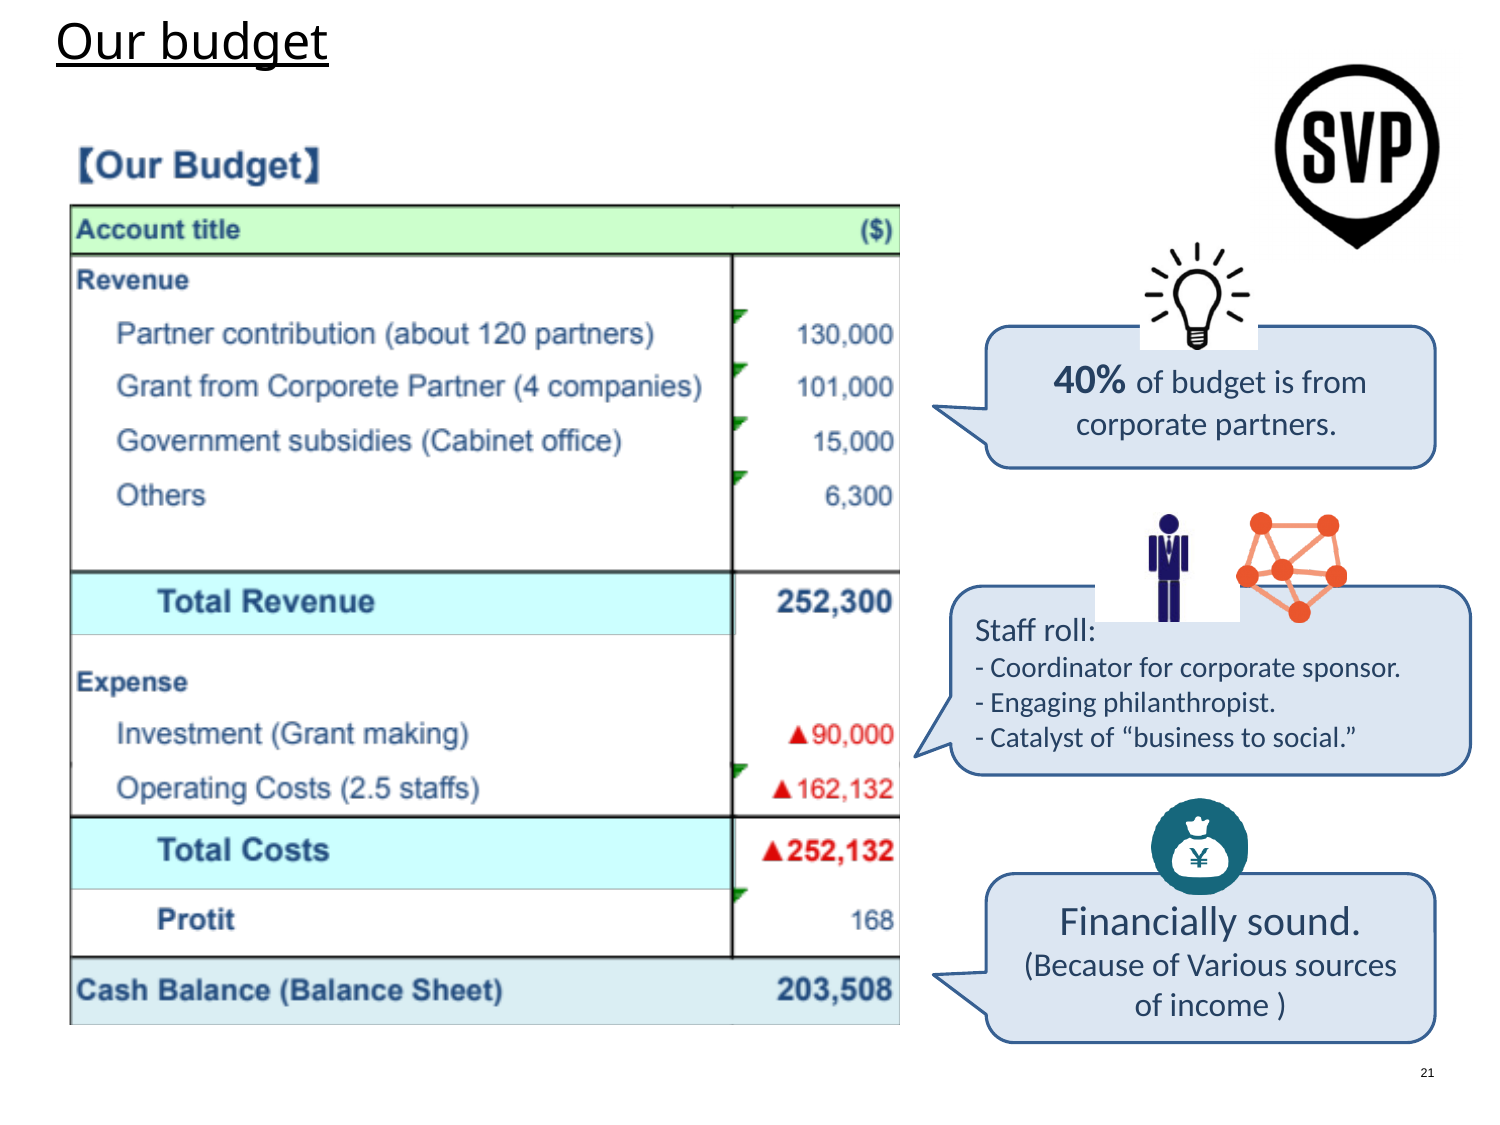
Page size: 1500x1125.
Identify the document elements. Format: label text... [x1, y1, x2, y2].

text_box Financially sound. (Because of Various sources of income ) [931, 871, 1438, 1045]
text_box Our budget [41, 2, 927, 79]
text_box 40% of budget is from corporate partners. [931, 324, 1438, 471]
picture [69, 124, 901, 1026]
text_box Staff roll: - Coordinator for corporate sponsor. - Engaging philanthropist. - Catalyst of “business to social.” [913, 584, 1473, 778]
picture [1139, 49, 1463, 351]
picture [1151, 798, 1248, 895]
picture [1094, 512, 1348, 623]
